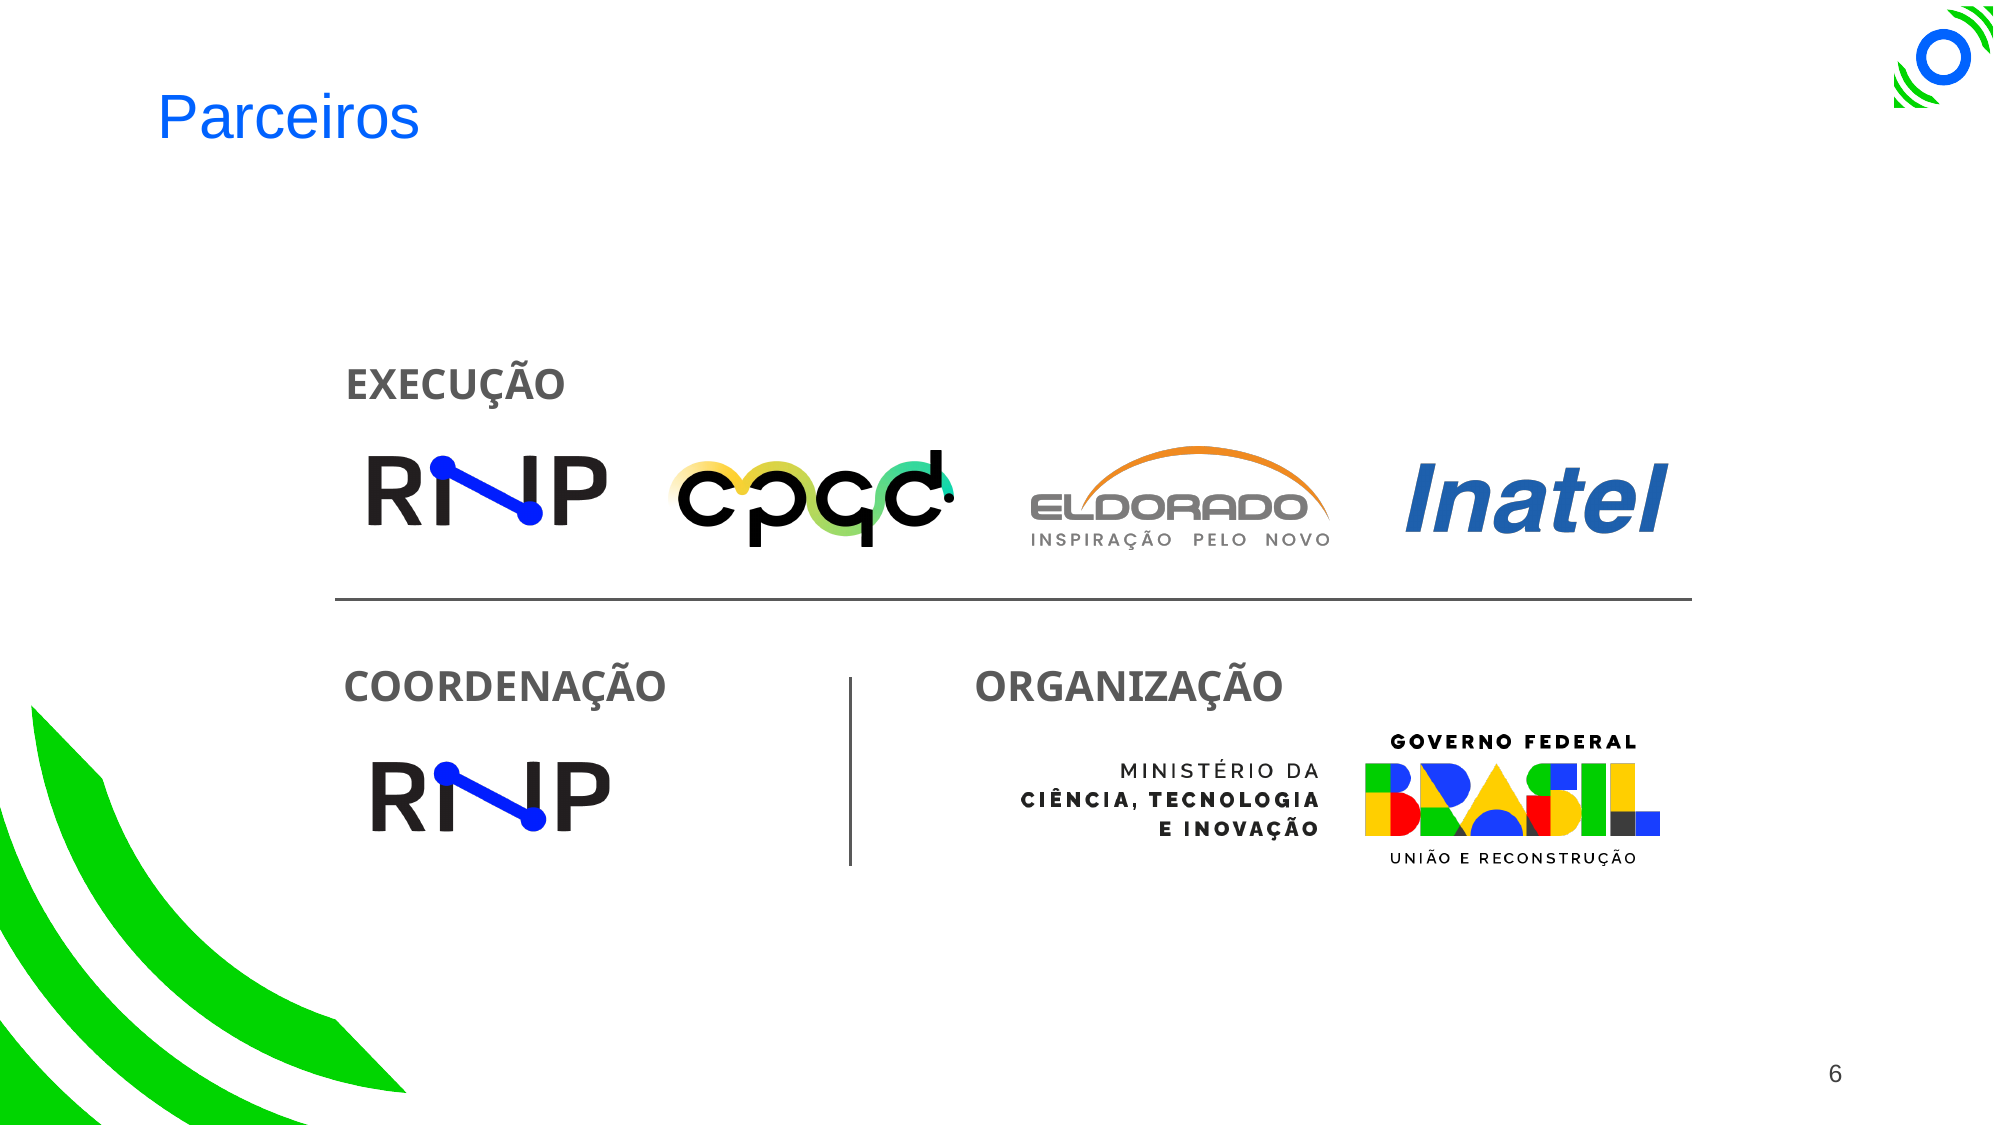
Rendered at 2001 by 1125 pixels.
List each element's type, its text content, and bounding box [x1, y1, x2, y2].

text_box COORDENAÇÃO [323, 639, 710, 730]
picture [1893, 6, 1994, 108]
title Parceiros [137, 22, 1760, 216]
text_box EXECUÇÃO [325, 337, 655, 428]
picture [1031, 446, 1331, 550]
picture [1020, 734, 1660, 866]
picture [668, 449, 954, 547]
slide_number 6 [1412, 1042, 1863, 1103]
picture [1405, 451, 1669, 545]
picture [351, 428, 623, 560]
picture [0, 705, 626, 1125]
text_box ORGANIZAÇÃO [954, 639, 1341, 730]
